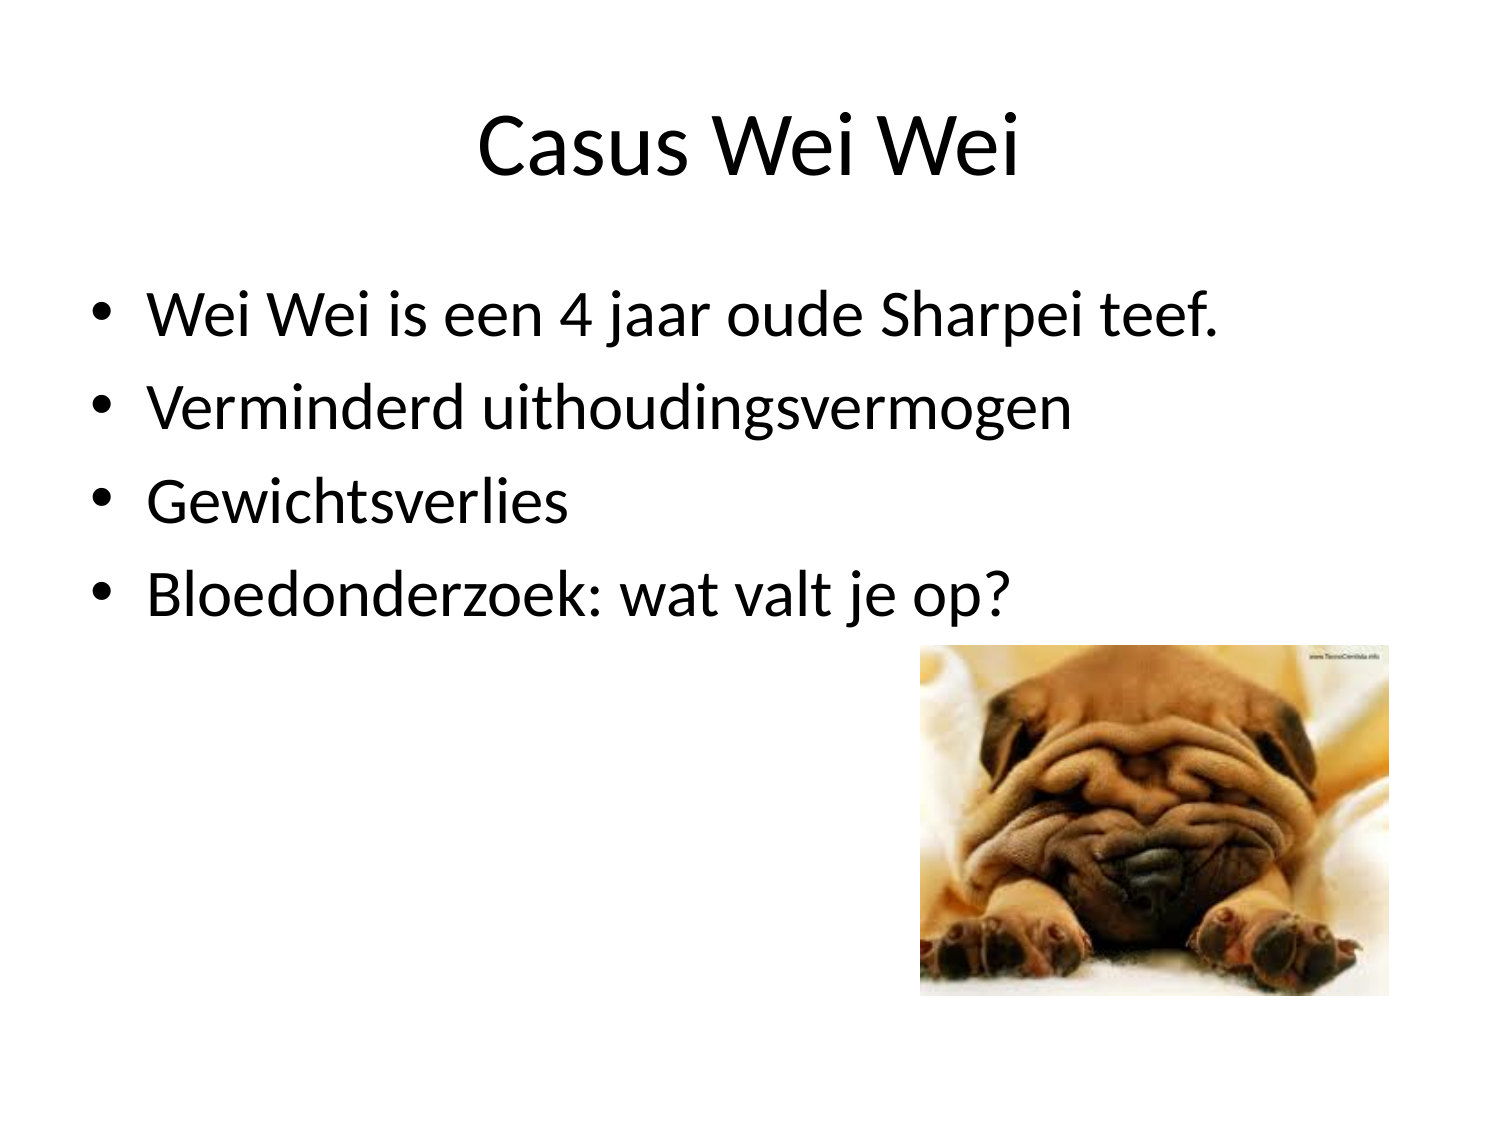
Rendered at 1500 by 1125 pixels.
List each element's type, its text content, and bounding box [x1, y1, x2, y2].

picture [920, 644, 1389, 996]
list Wei Wei is een 4 jaar oude Sharpei teef. Verminderd uithoudingsvermogen Gewichtsverlies Bloedonderzoek: wat valt je op? [75, 262, 1425, 1005]
title Casus Wei Wei [75, 45, 1425, 233]
